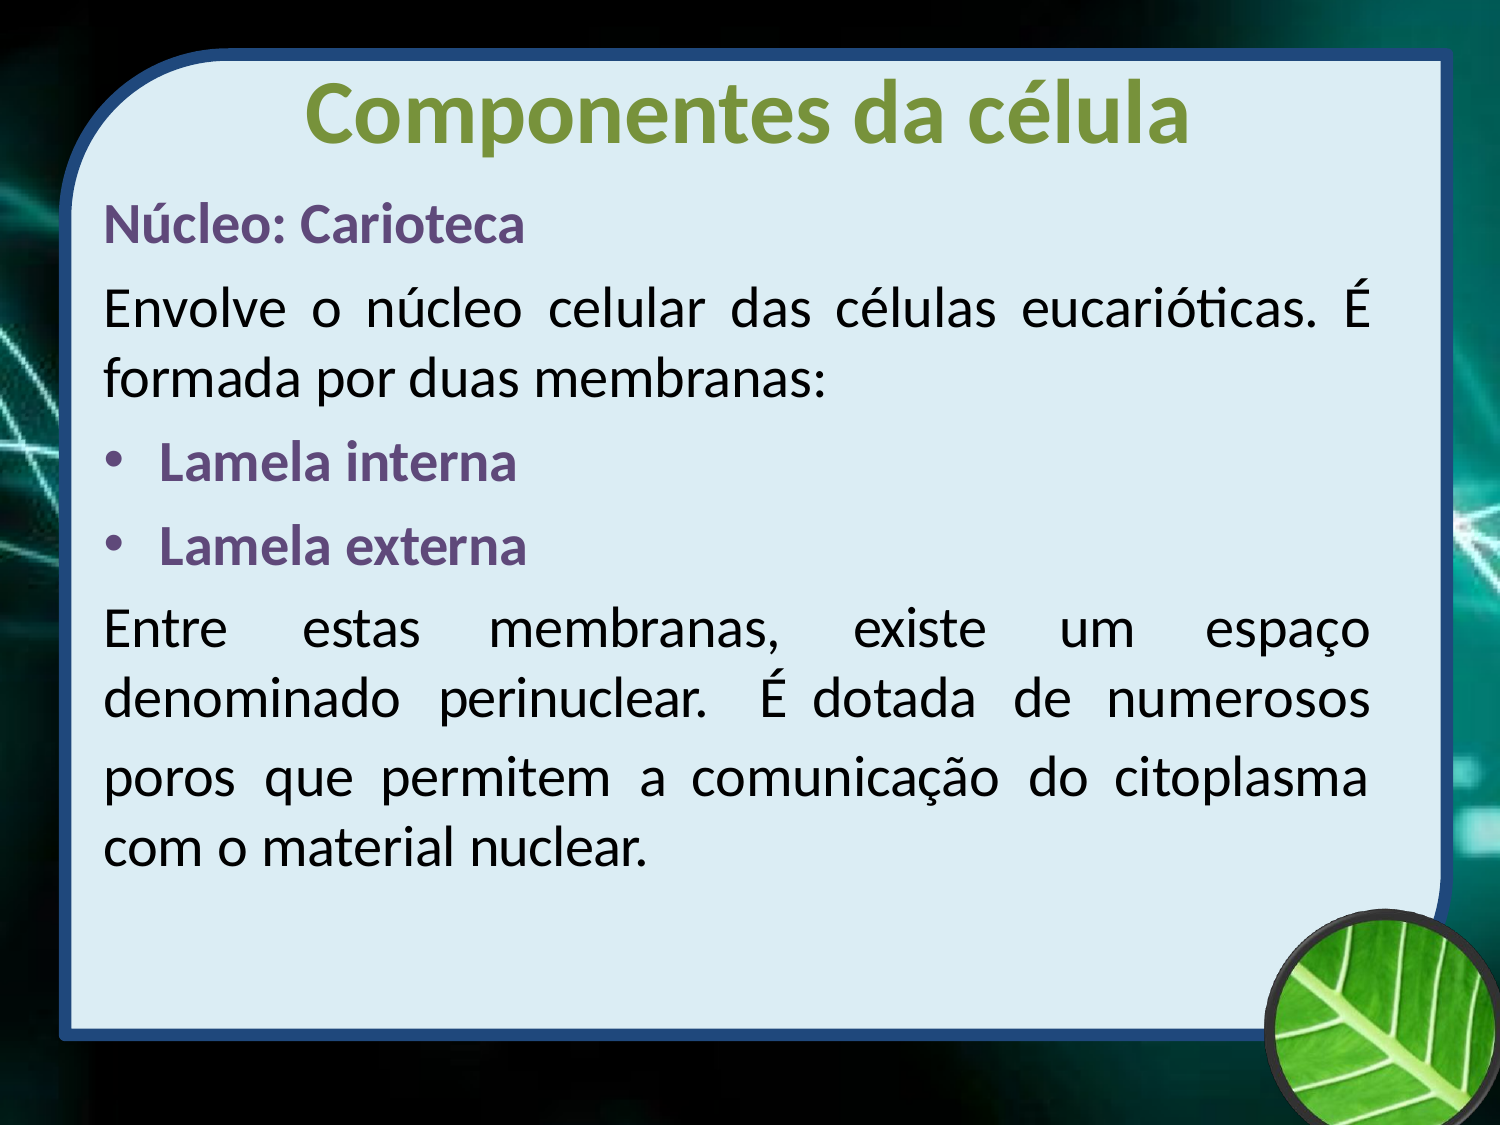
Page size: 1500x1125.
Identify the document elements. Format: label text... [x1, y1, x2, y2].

text_box [1225, 908, 1500, 1125]
text_box Núcleo: Carioteca Envolve o núcleo celular das células eucarióticas. É formada por duas membranas: Lamela interna Lamela externa poros que permitem a comunicação do citoplasma com o material nuclear. [101, 185, 1372, 878]
title Componentes da célula [101, 51, 1399, 240]
picture [0, 0, 1500, 1125]
text_box [65, 54, 1447, 1035]
